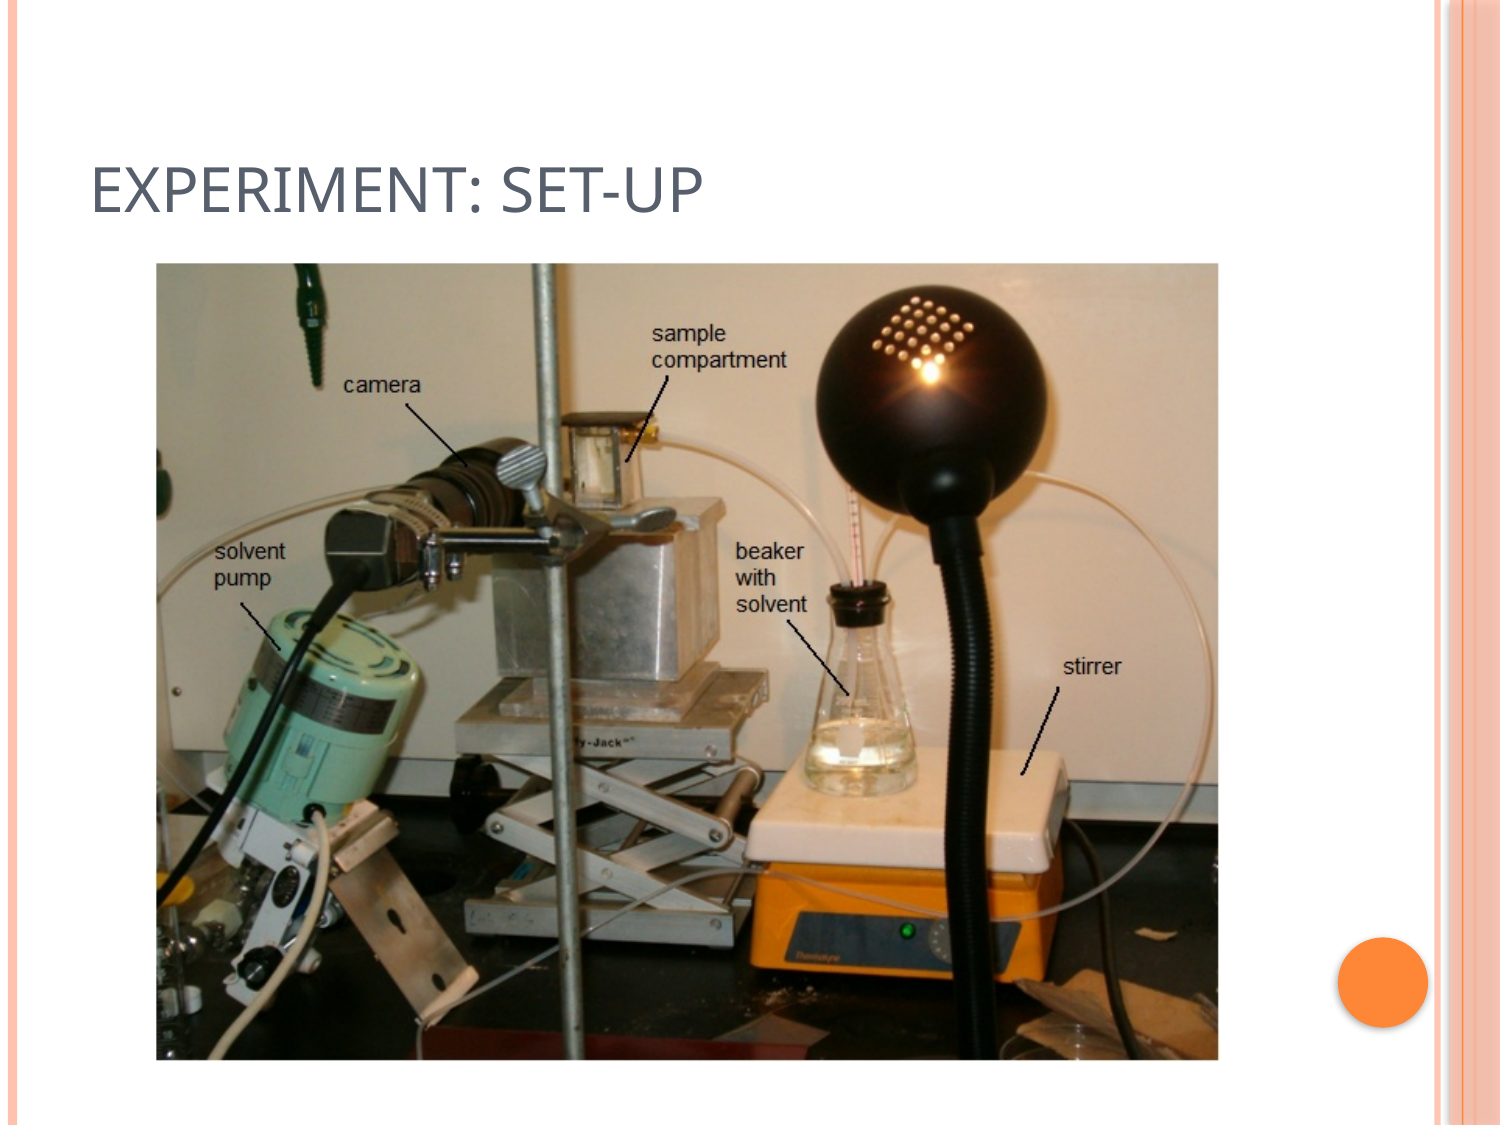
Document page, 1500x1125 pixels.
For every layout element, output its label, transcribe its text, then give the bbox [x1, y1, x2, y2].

title Experiment: Set-Up [75, 45, 1300, 233]
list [154, 261, 1220, 1063]
